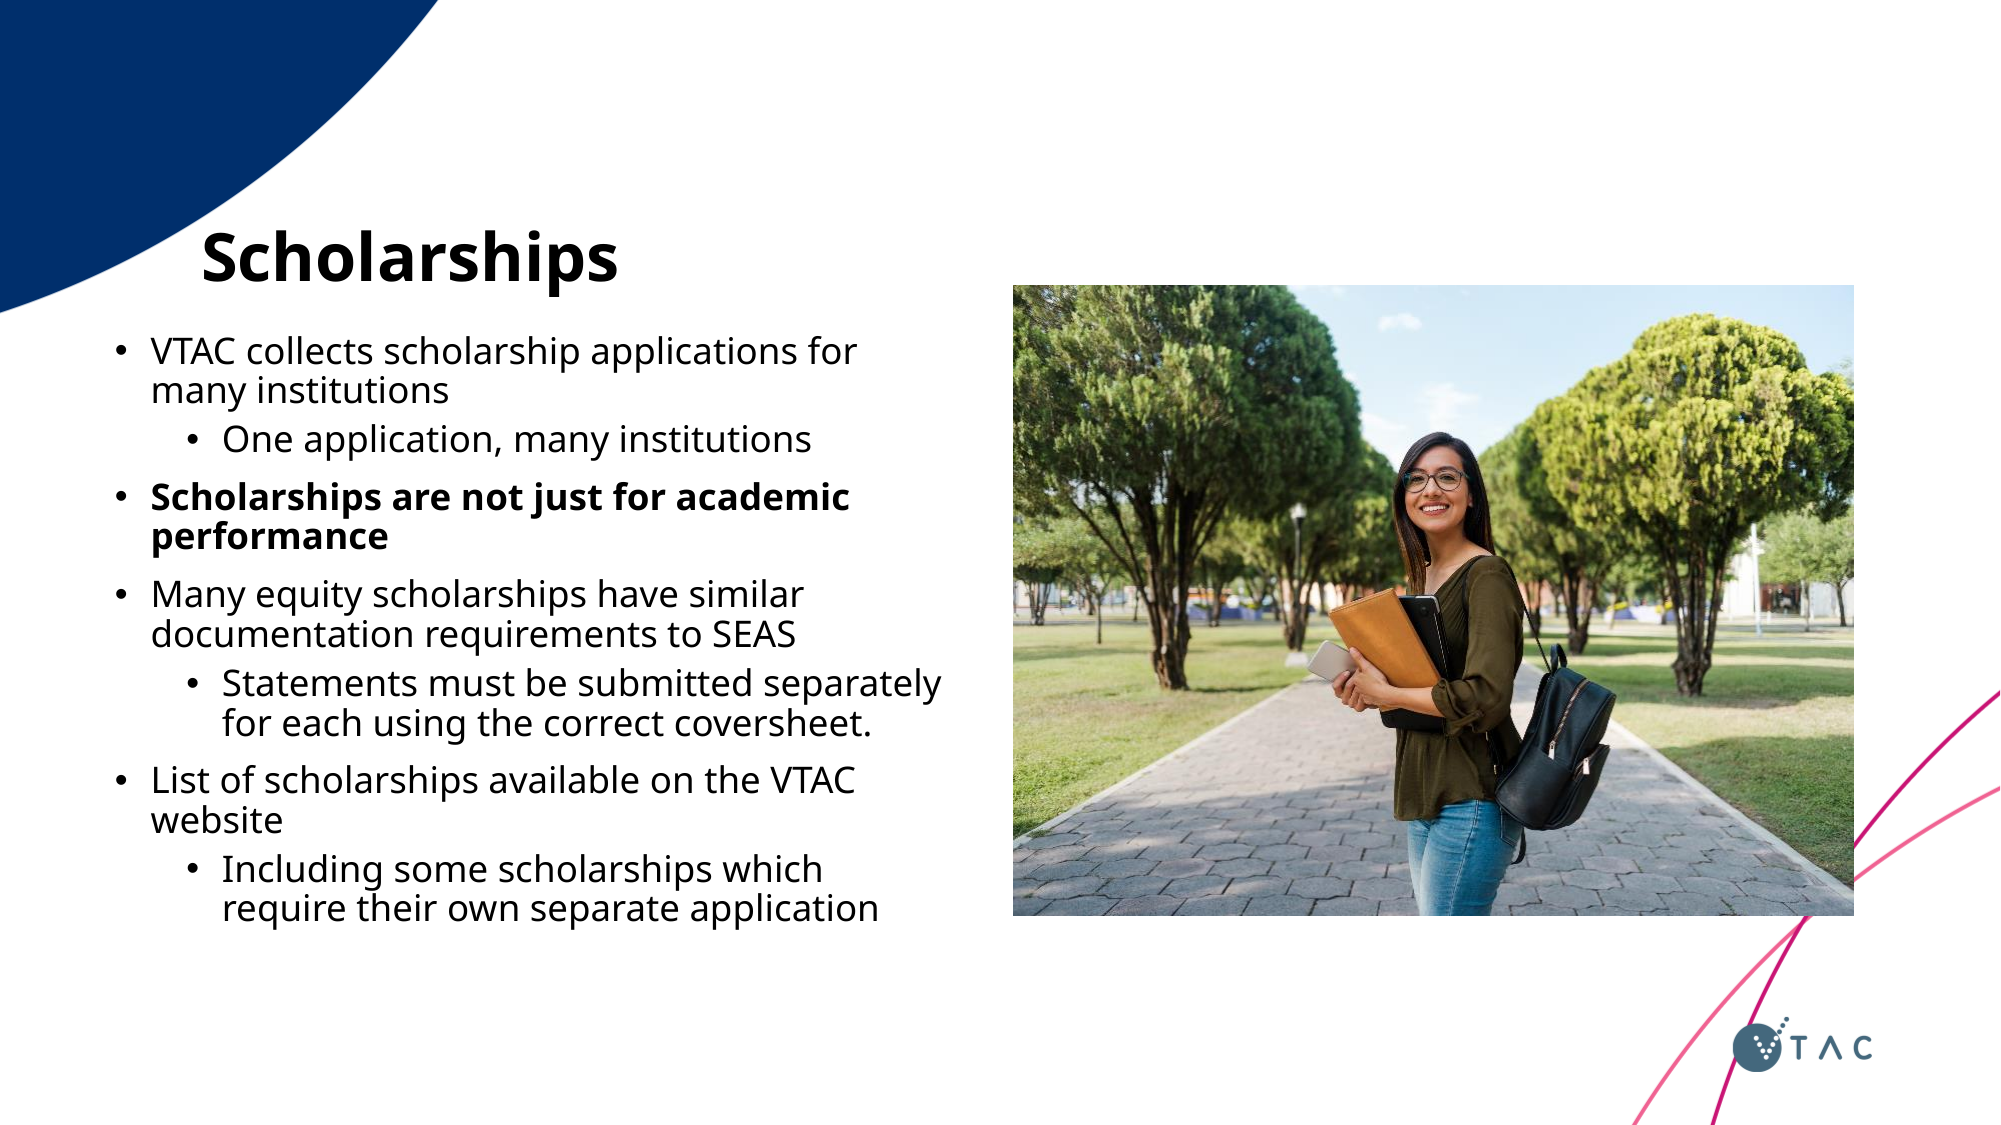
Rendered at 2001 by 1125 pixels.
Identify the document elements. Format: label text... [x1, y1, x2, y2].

list VTAC collects scholarship applications for many institutions One application, many institutions Scholarships are not just for academic performance Many equity scholarships have similar documentation requirements to SEAS Statements must be submitted separately for each using the correct coversheet. List of scholarships available on the VTAC website Including some scholarships which require their own separate application [99, 324, 963, 950]
title Scholarships [186, 209, 1912, 311]
picture [0, 0, 2001, 1125]
